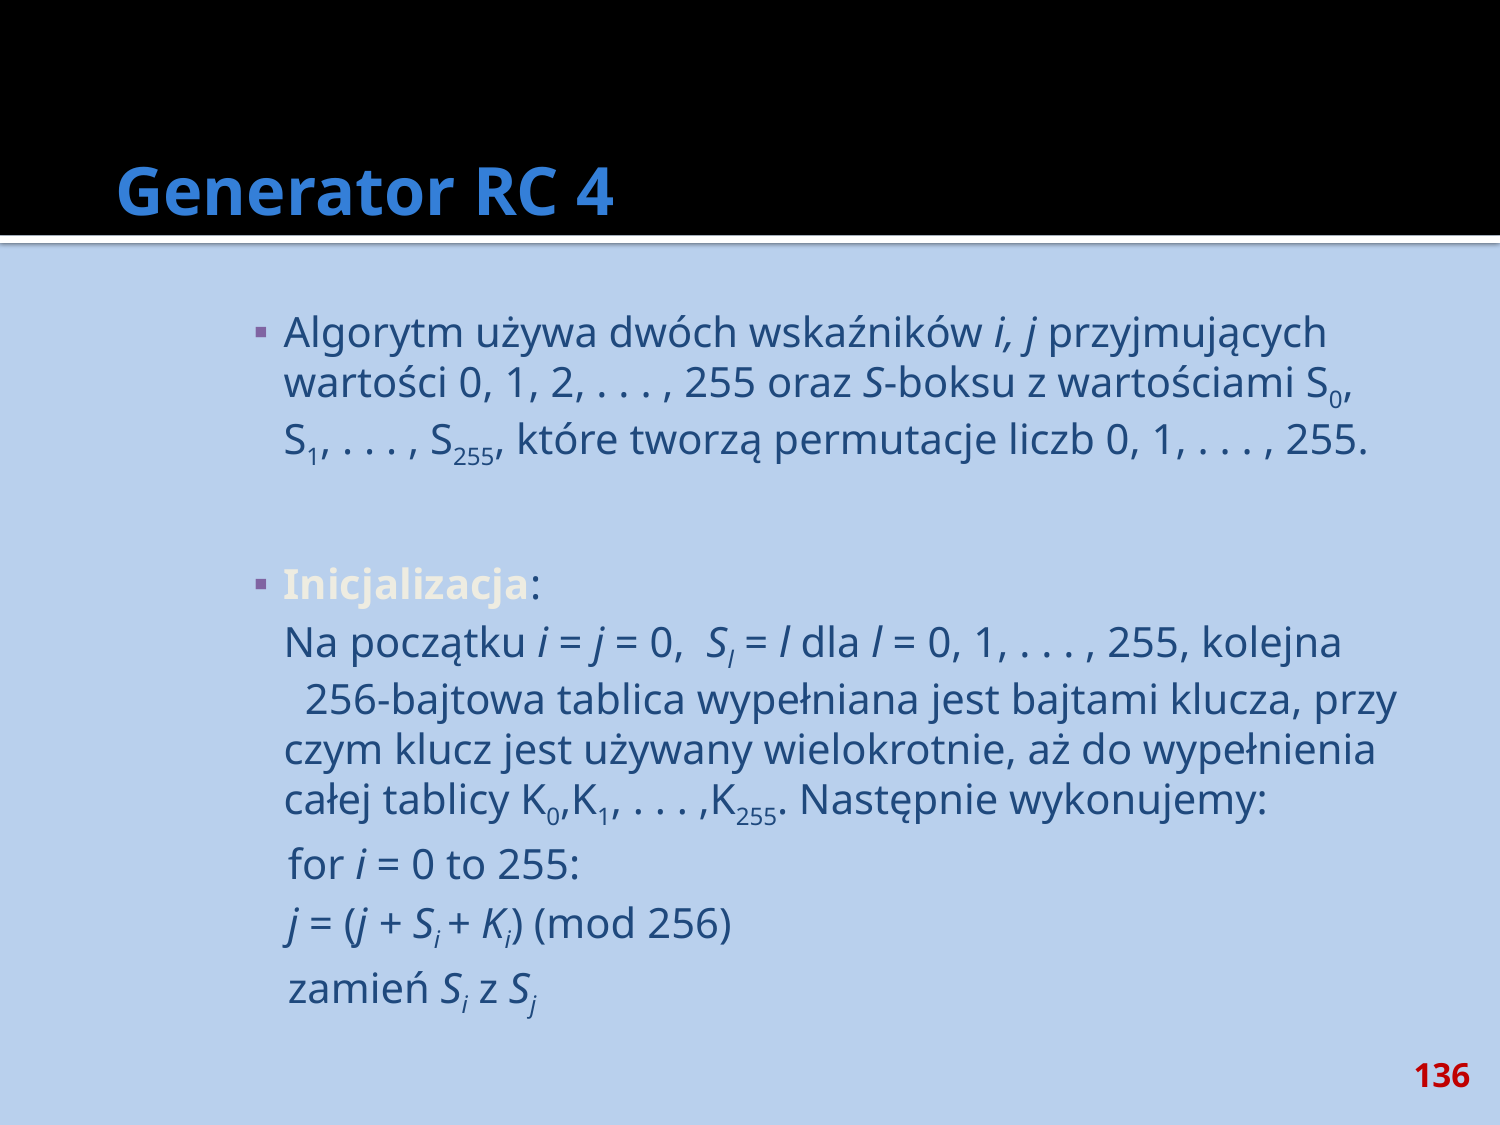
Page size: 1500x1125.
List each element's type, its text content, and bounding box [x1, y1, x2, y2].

title Generator RC 4 [100, 103, 1486, 274]
list Algorytm używa dwóch wskaźników i, j przyjmujących wartości 0, 1, 2, . . . , 255 oraz S-boksu z wartościami S0, S1, . . . , S255, które tworzą permutacje liczb 0, 1, . . . , 255. Inicjalizacja: Na początku i = j = 0, Sl = l dla l = 0, 1, . . . , 255, kolejna 256-bajtowa tablica wypełniana jest bajtami klucza, przy czym klucz jest używany wielokrotnie, aż do wypełnienia całej tablicy K0,K1, . . . ,K255. Następnie wykonujemy: for i = 0 to 255: j = (j + Si + Ki) (mod 256) zamień Si z Sj [74, 290, 1426, 1051]
